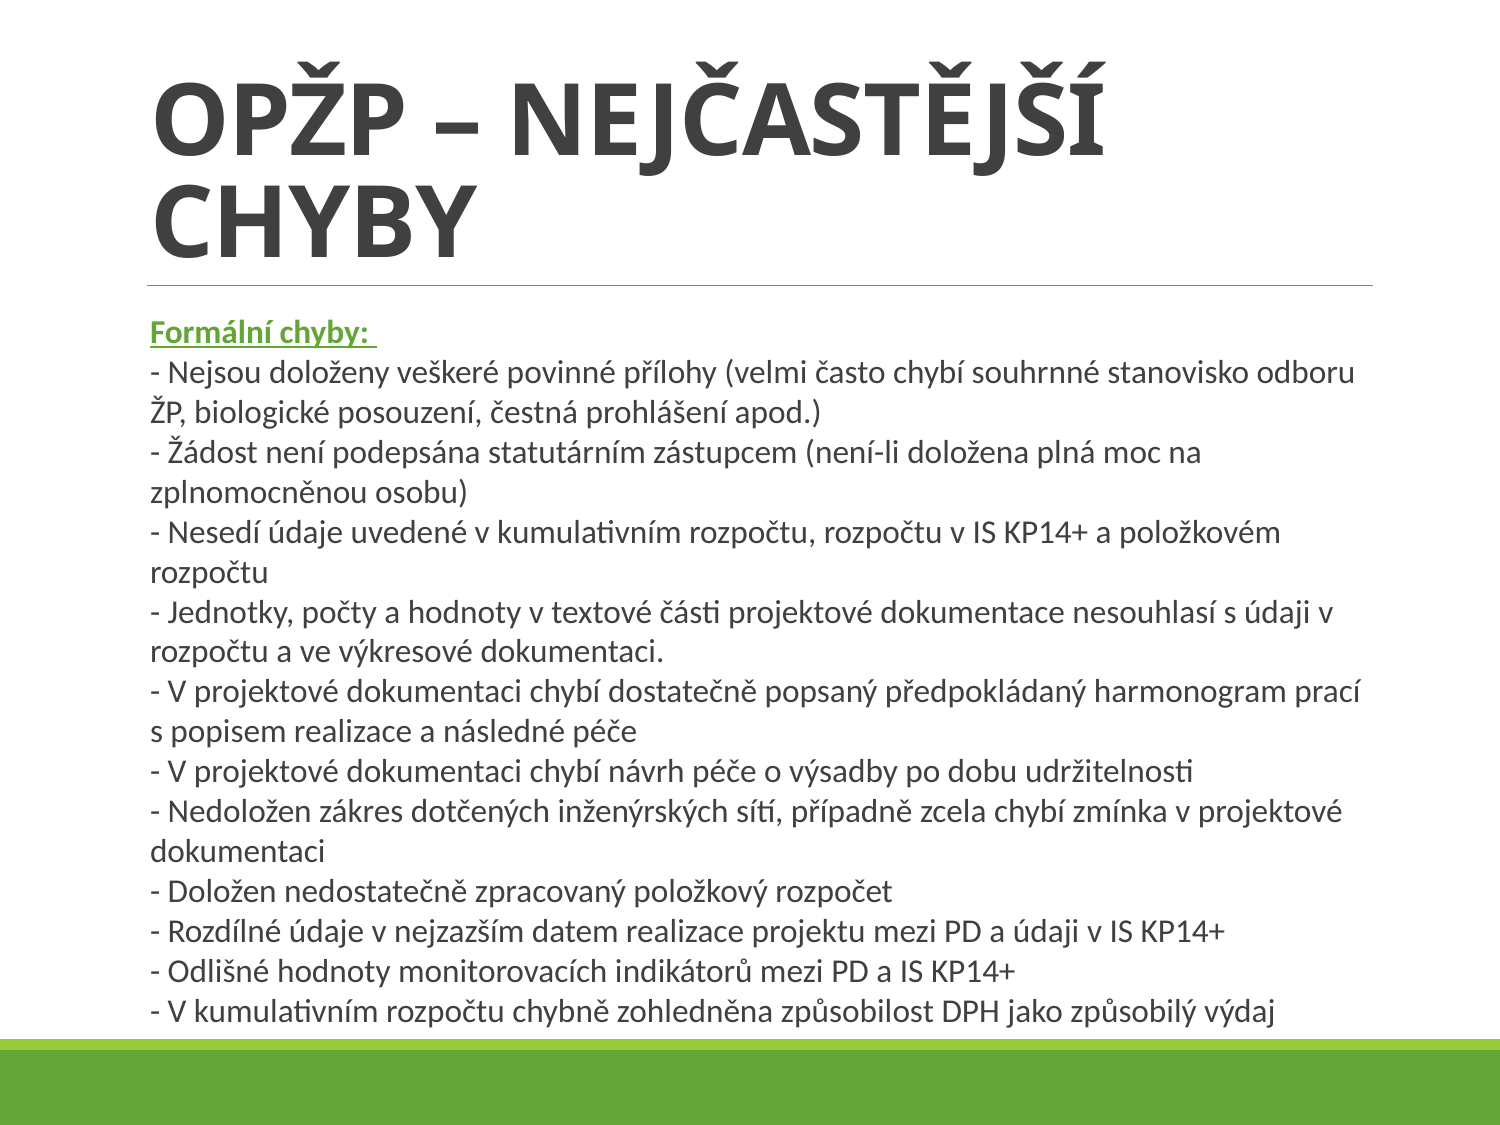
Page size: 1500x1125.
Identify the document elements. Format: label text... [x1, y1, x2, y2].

list Formální chyby: - Nejsou doloženy veškeré povinné přílohy (velmi často chybí souhrnné stanovisko odboru ŽP, biologické posouzení, čestná prohlášení apod.) - Žádost není podepsána statutárním zástupcem (není-li doložena plná moc na zplnomocněnou osobu) - Nesedí údaje uvedené v kumulativním rozpočtu, rozpočtu v IS KP14+ a položkovém rozpočtu - Jednotky, počty a hodnoty v textové části projektové dokumentace nesouhlasí s údaji v rozpočtu a ve výkresové dokumentaci. - V projektové dokumentaci chybí dostatečně popsaný předpokládaný harmonogram prací s popisem realizace a následné péče - V projektové dokumentaci chybí návrh péče o výsadby po dobu udržitelnosti - Nedoložen zákres dotčených inženýrských sítí, případně zcela chybí zmínka v projektové dokumentaci - Doložen nedostatečně zpracovaný položkový rozpočet - Rozdílné údaje v nejzazším datem realizace projektu mezi PD a údaji v IS KP14+ - Odlišné hodnoty monitorovacích indikátorů mezi PD a IS KP14+ - V kumulativním rozpočtu chybně zohledněna způsobilost DPH jako způsobilý výdaj [135, 302, 1373, 1039]
title OPŽP – NEJČASTĚJŠÍ CHYBY [135, 47, 1373, 285]
